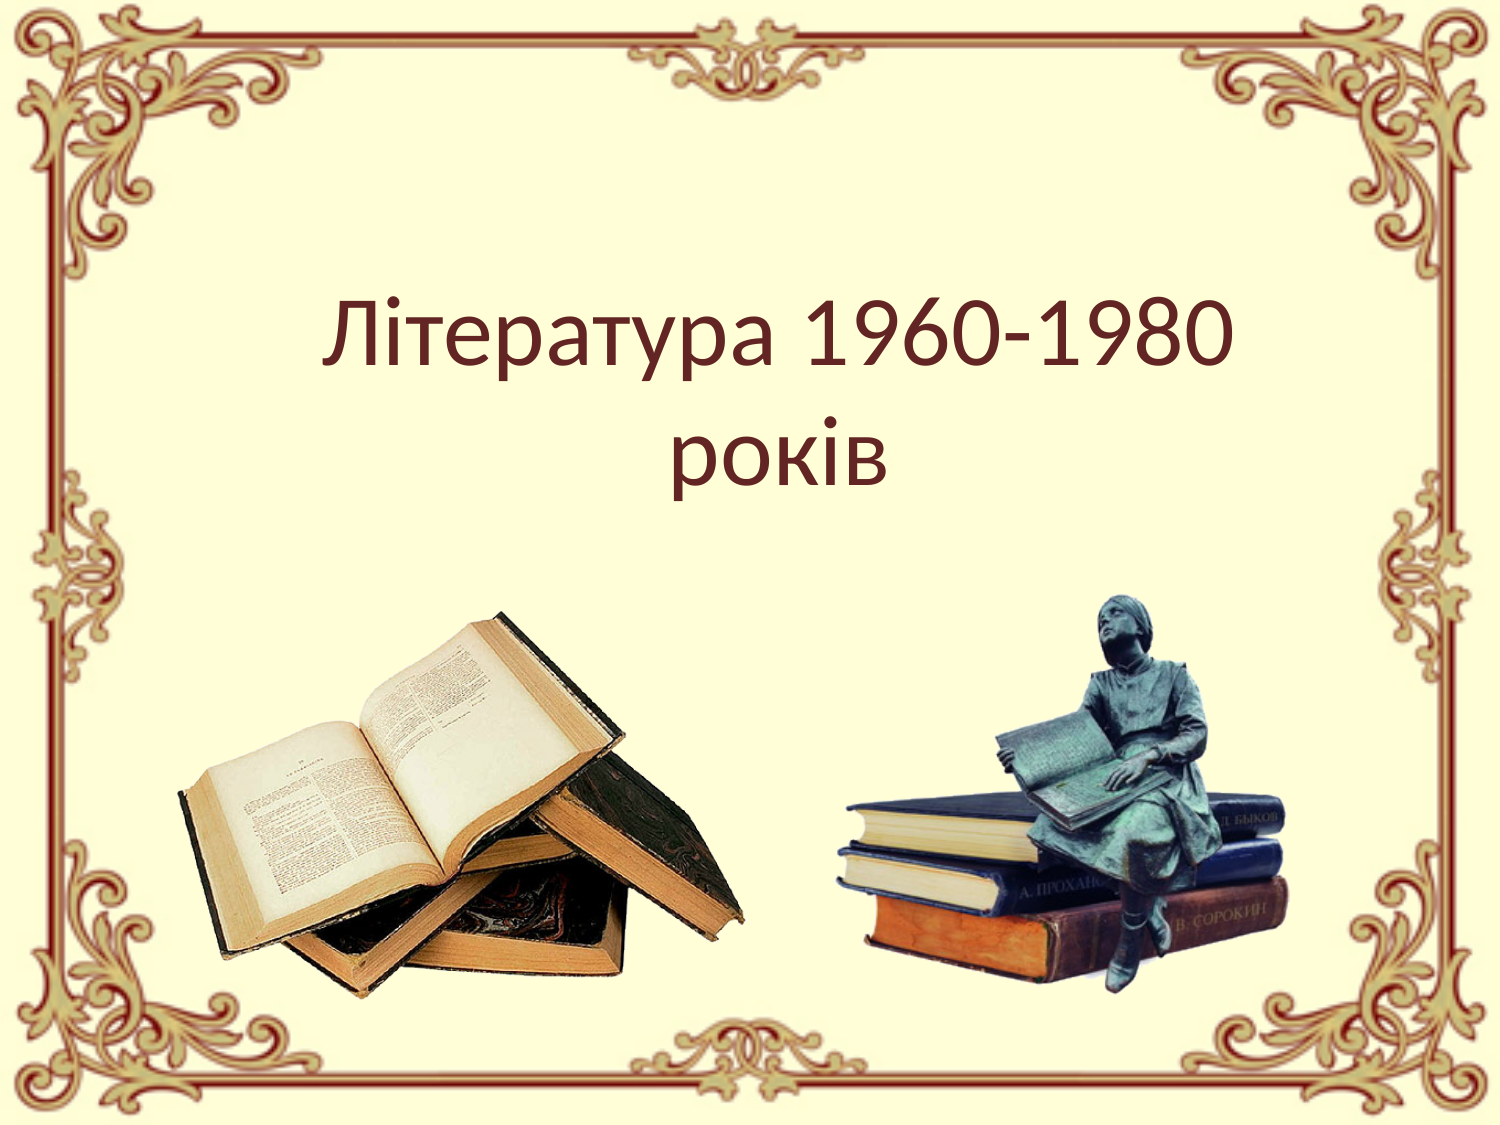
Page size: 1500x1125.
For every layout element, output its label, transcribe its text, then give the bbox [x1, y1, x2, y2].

text_box Література 1960-1980 років [292, 257, 1266, 513]
picture [0, 0, 1500, 1125]
